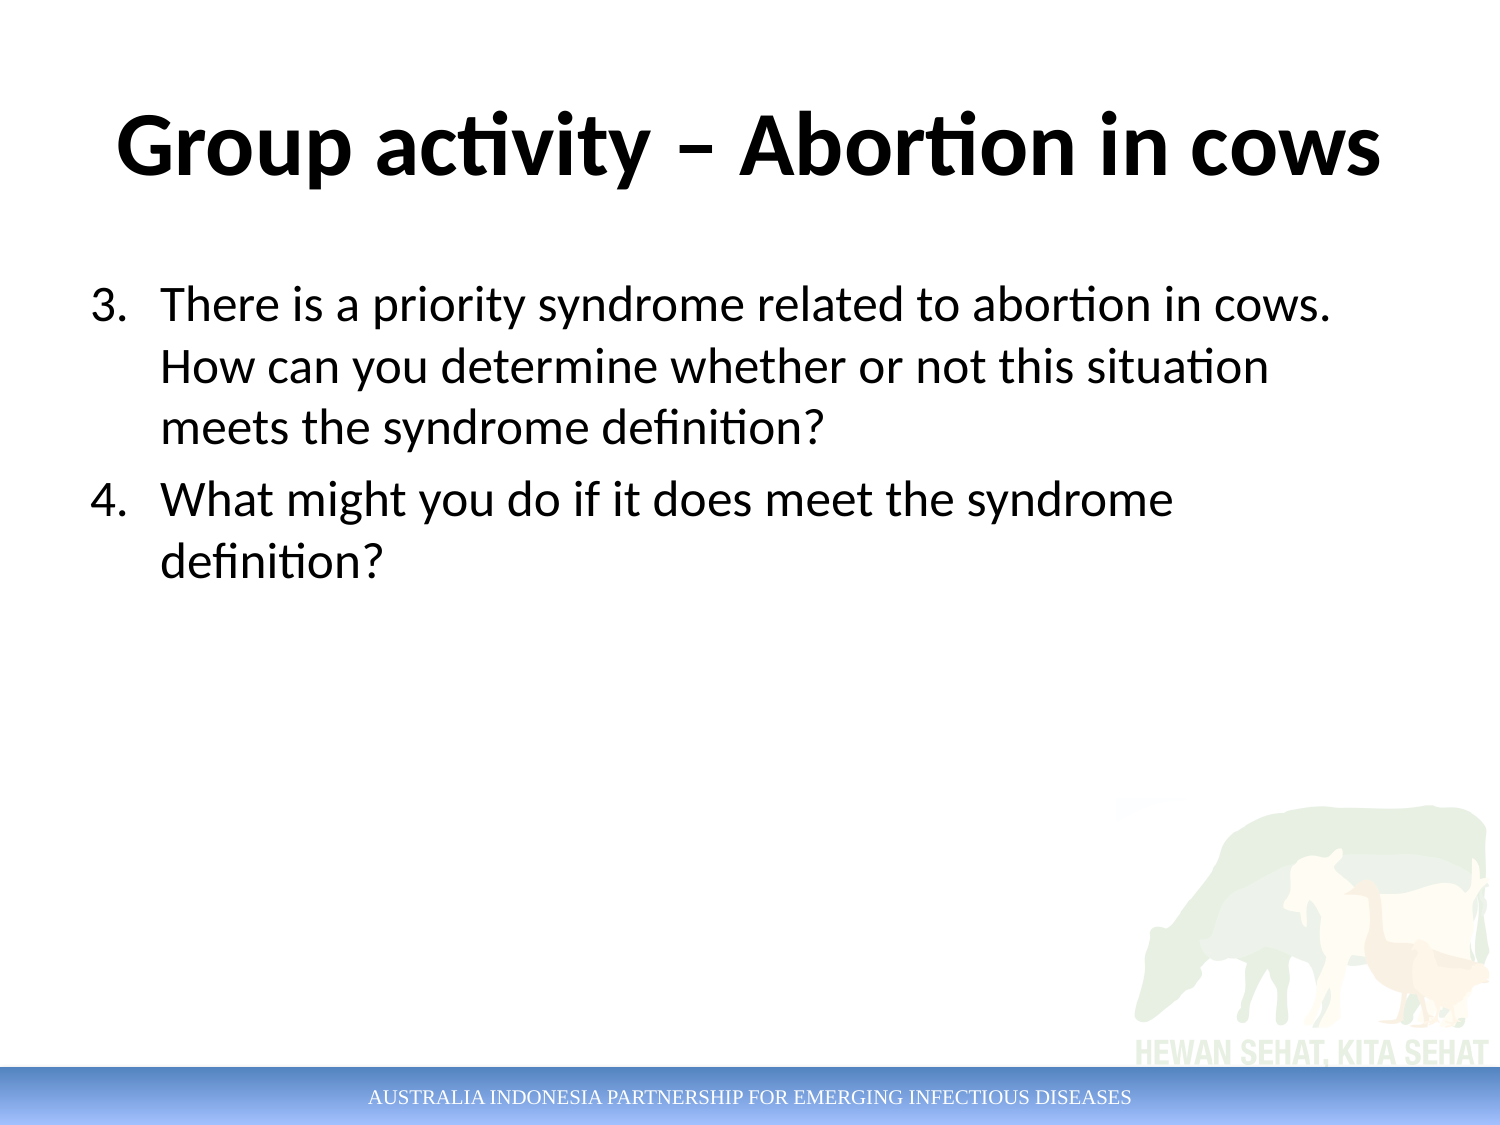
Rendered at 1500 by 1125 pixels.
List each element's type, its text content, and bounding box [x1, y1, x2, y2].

list There is a priority syndrome related to abortion in cows. How can you determine whether or not this situation meets the syndrome definition? What might you do if it does meet the syndrome definition? [75, 262, 1425, 598]
title Group activity – Abortion in cows [75, 45, 1425, 233]
